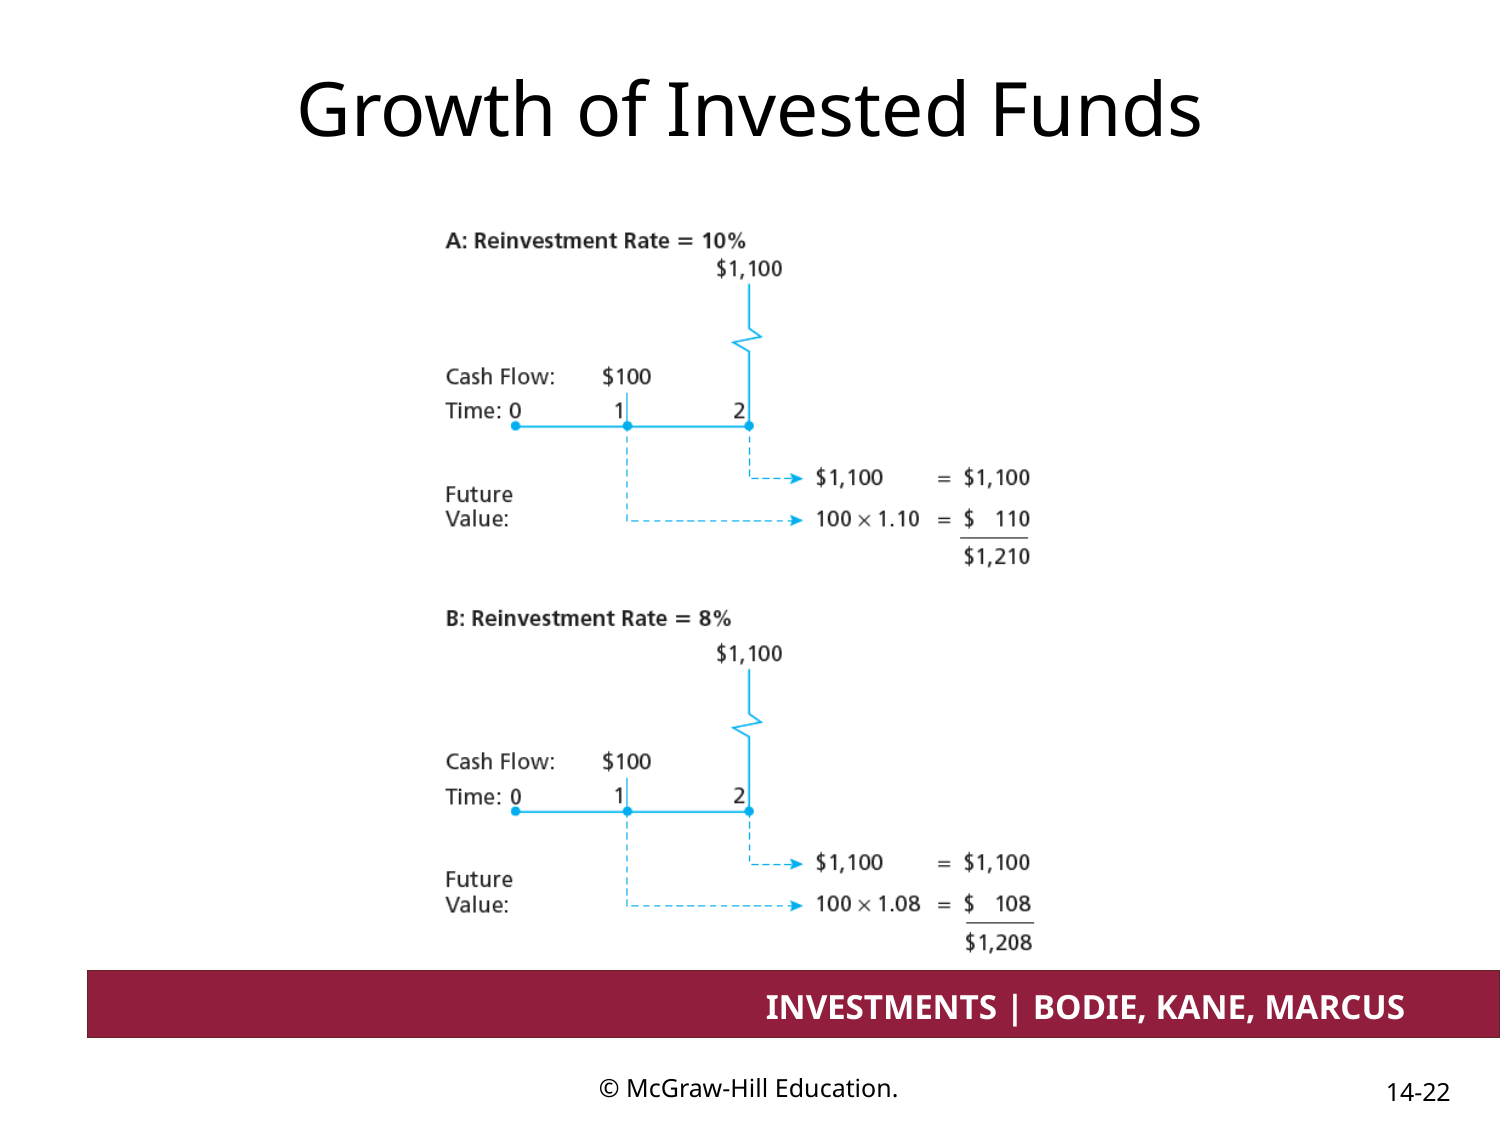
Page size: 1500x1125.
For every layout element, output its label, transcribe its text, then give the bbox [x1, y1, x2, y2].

picture [424, 212, 1051, 961]
title Growth of Invested Funds [25, 24, 1475, 188]
